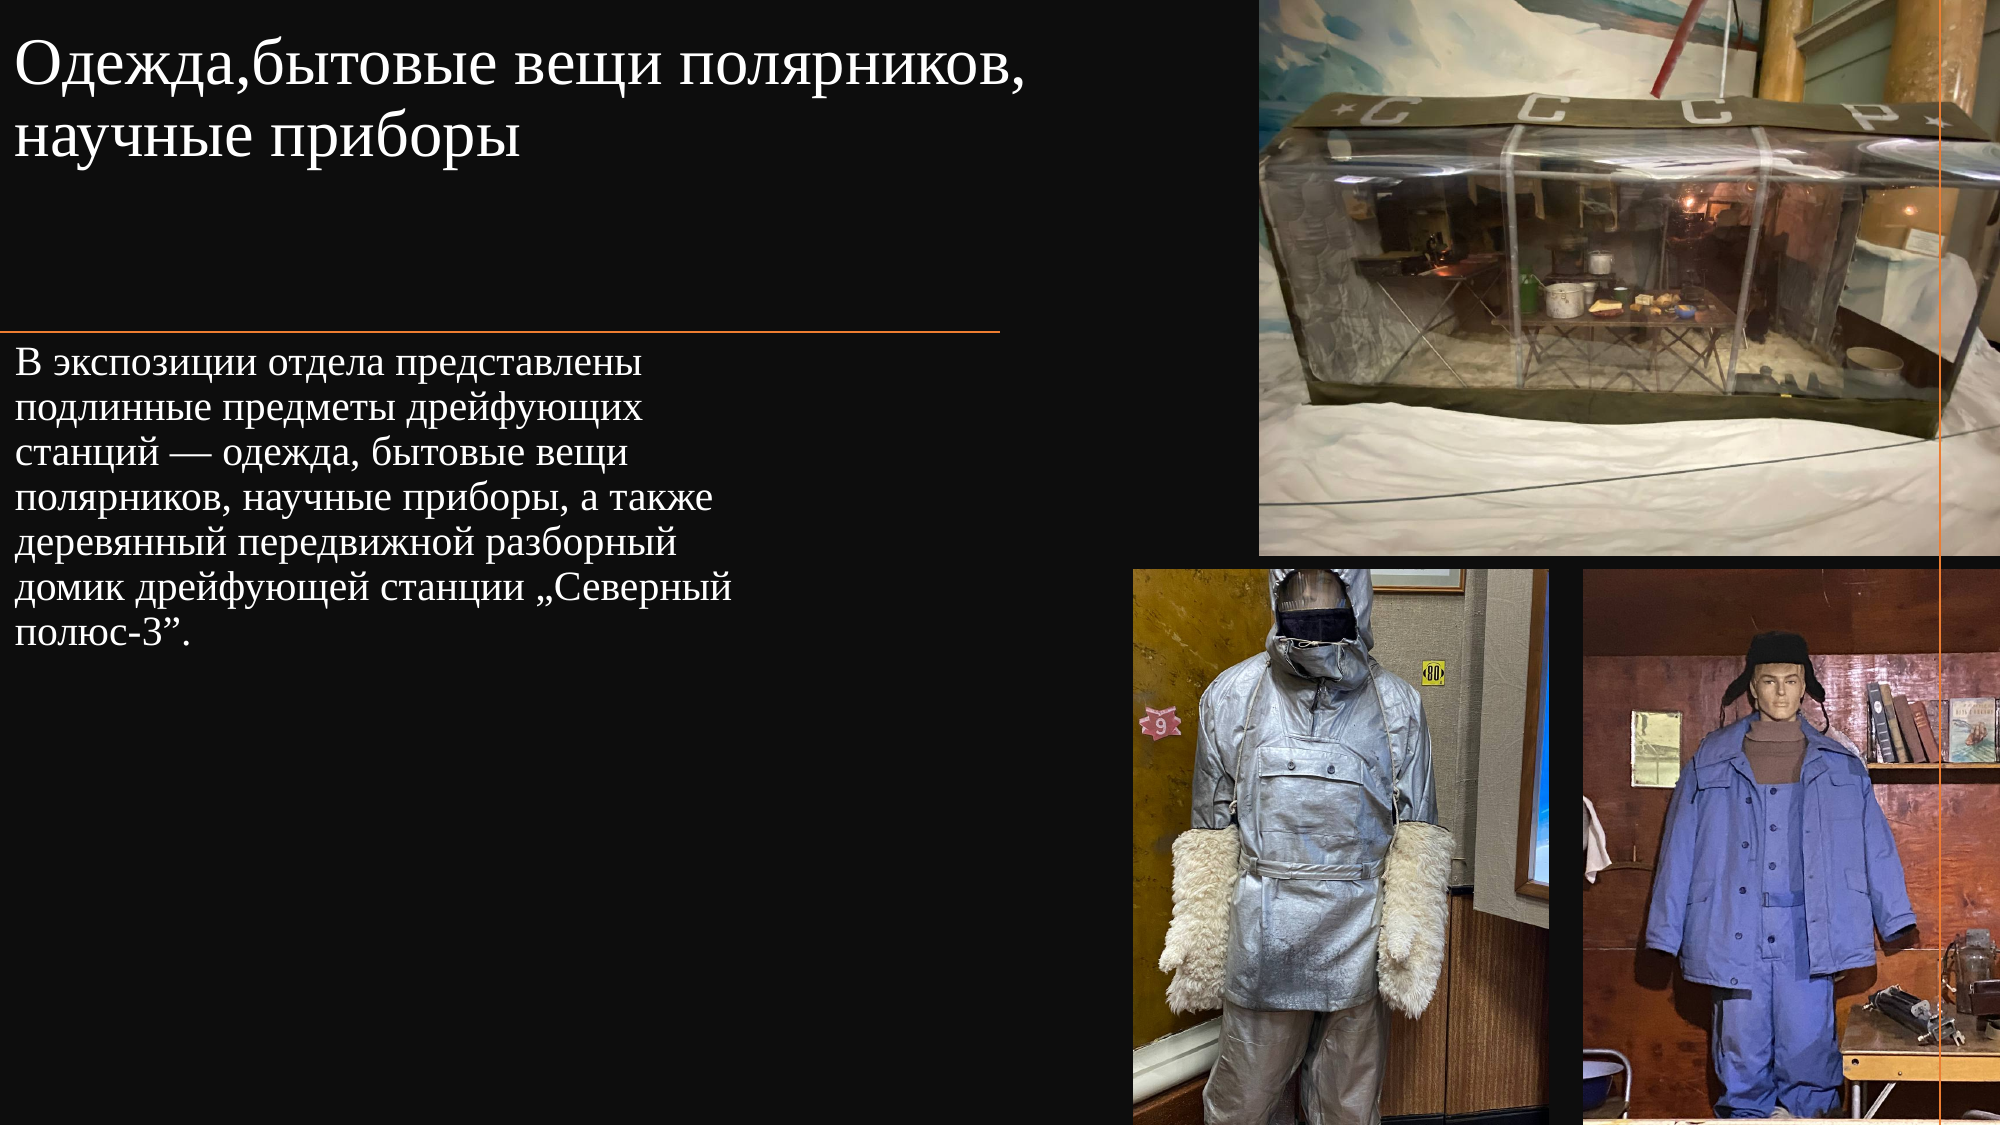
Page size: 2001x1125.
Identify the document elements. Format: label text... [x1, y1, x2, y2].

picture [1259, 0, 1940, 556]
text_box [0, 0, 1939, 1125]
picture [1583, 569, 1940, 1125]
picture [1941, 0, 2000, 556]
picture [1133, 569, 1549, 1125]
title Одежда,бытовые вещи полярников,научные приборы [0, 0, 1064, 178]
list В экспозиции отдела представлены подлинные предметы дрейфующих станций — одежда, бытовые вещи полярников, научные приборы, а также деревянный передвижной разборный домик дрейфующей станции „Северный полюс-3”. [0, 333, 788, 941]
text_box [1941, 556, 2000, 569]
picture [1941, 569, 2000, 1125]
